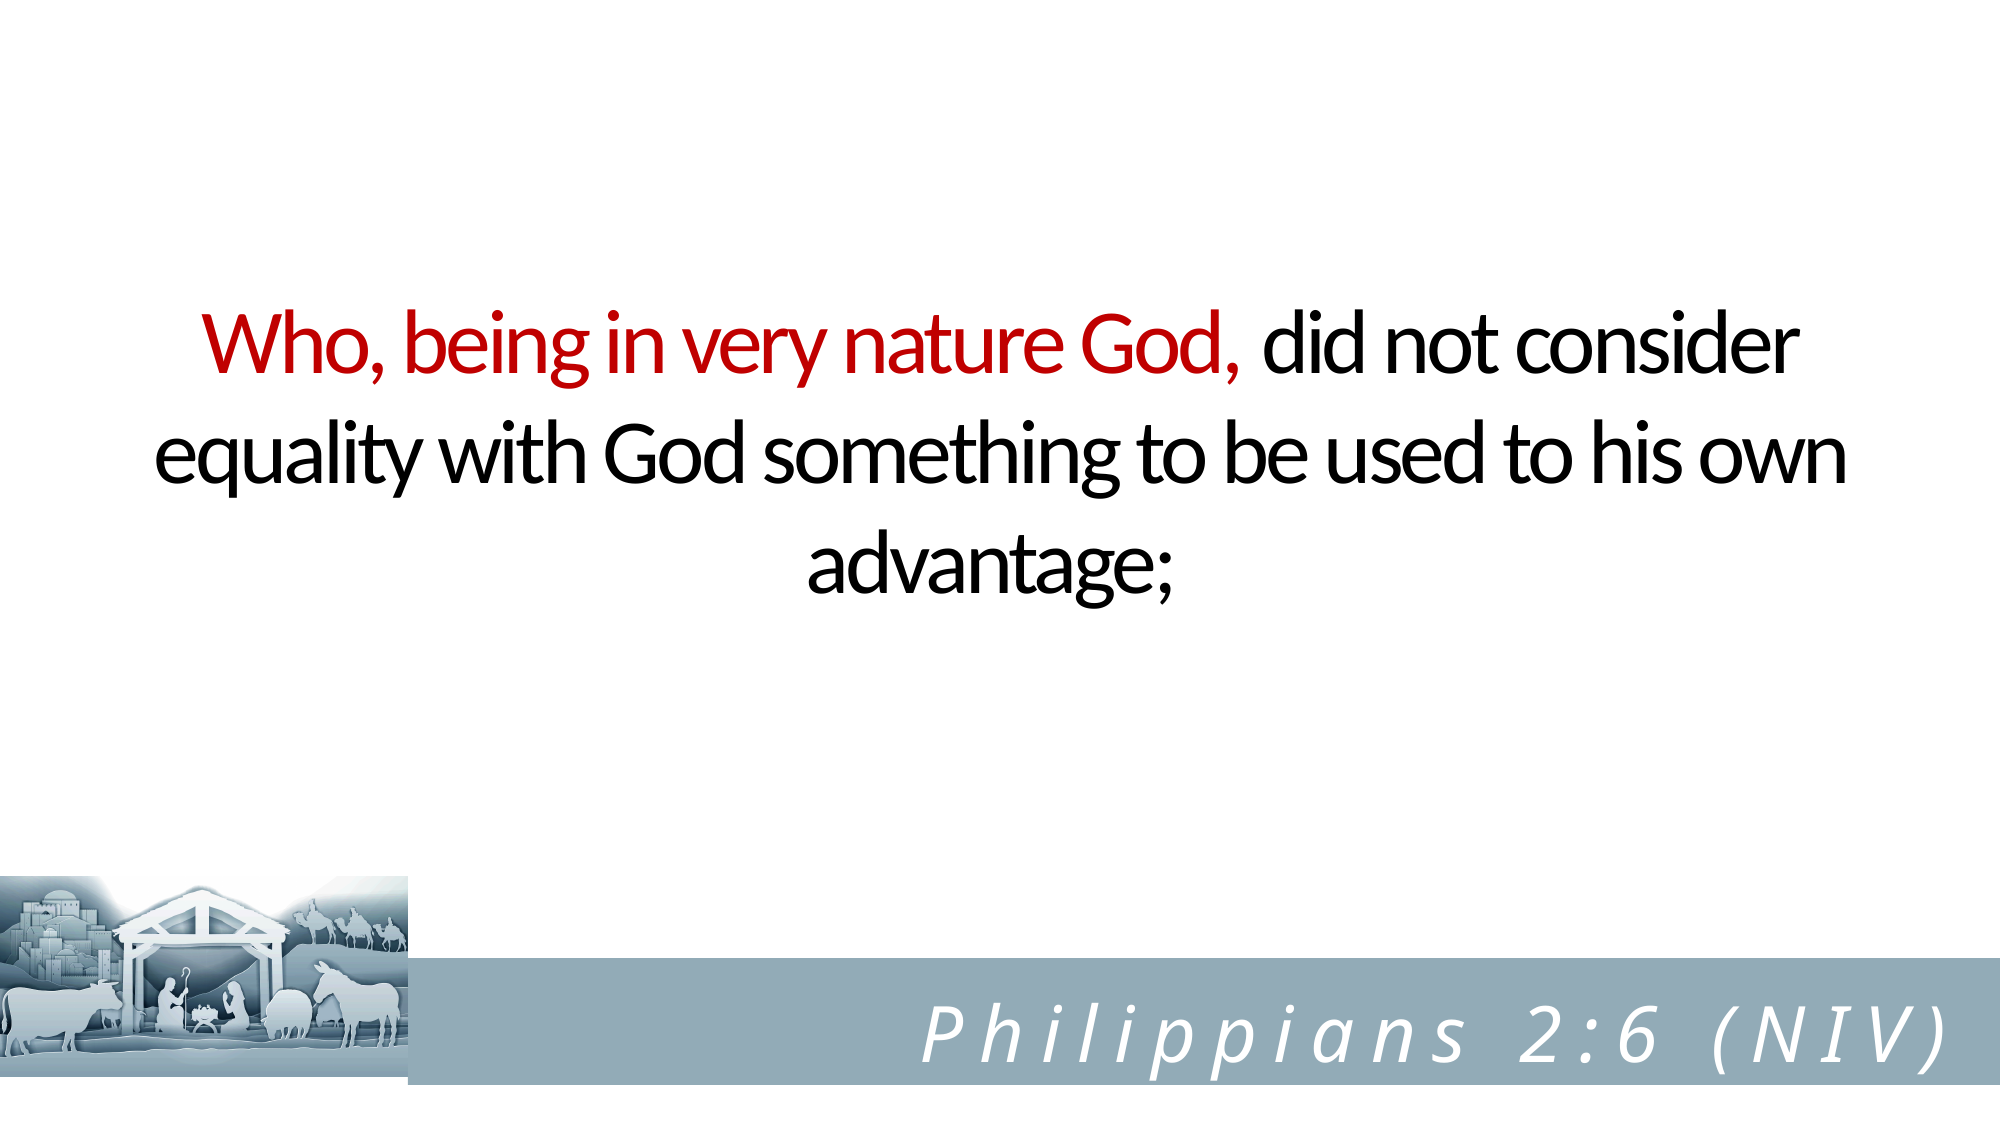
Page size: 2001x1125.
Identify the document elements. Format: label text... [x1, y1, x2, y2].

picture [1758, 966, 1990, 1074]
picture [0, 875, 409, 1077]
text_box Philippians 2:6 (NIV) [408, 958, 2000, 1085]
text_box Who, being in very nature God, did not consider equality with God something to be used to his own advantage; [81, 37, 1919, 856]
